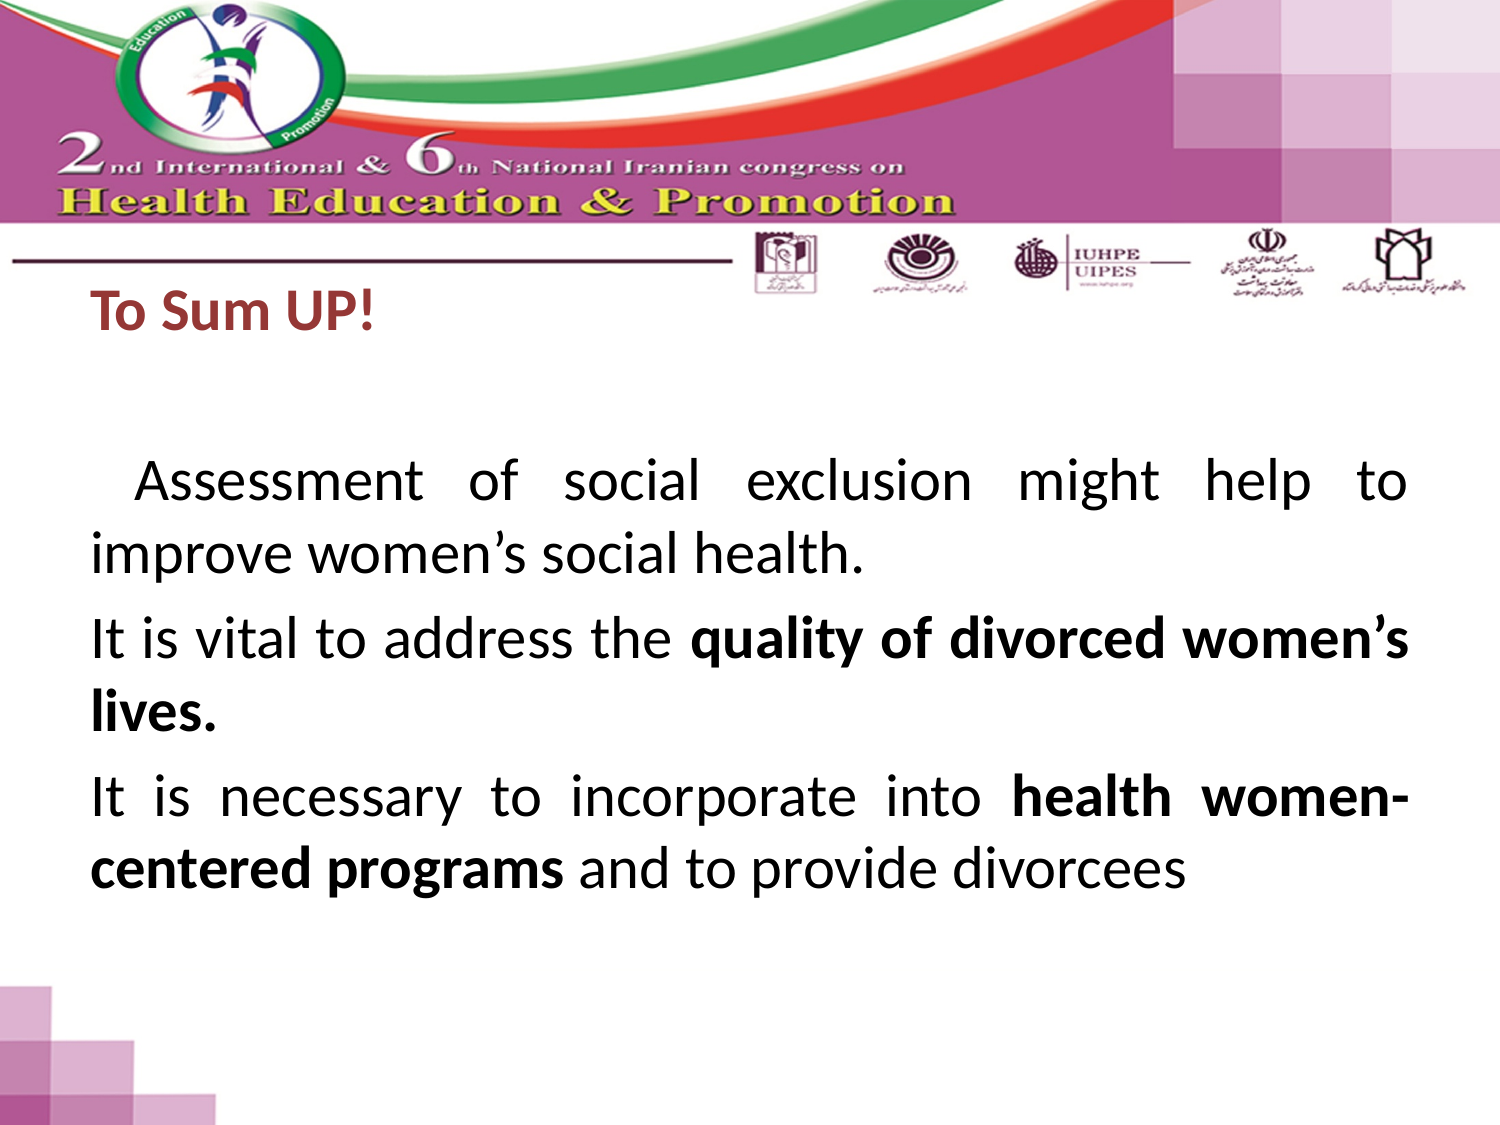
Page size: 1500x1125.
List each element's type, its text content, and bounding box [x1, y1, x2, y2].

picture [0, 0, 1500, 1125]
list To Sum UP! Assessment of social exclusion might help to improve women’s social health. It is vital to address the quality of divorced women’s lives. It is necessary to incorporate into health women-centered programs and to provide divorcees [75, 262, 1425, 1005]
